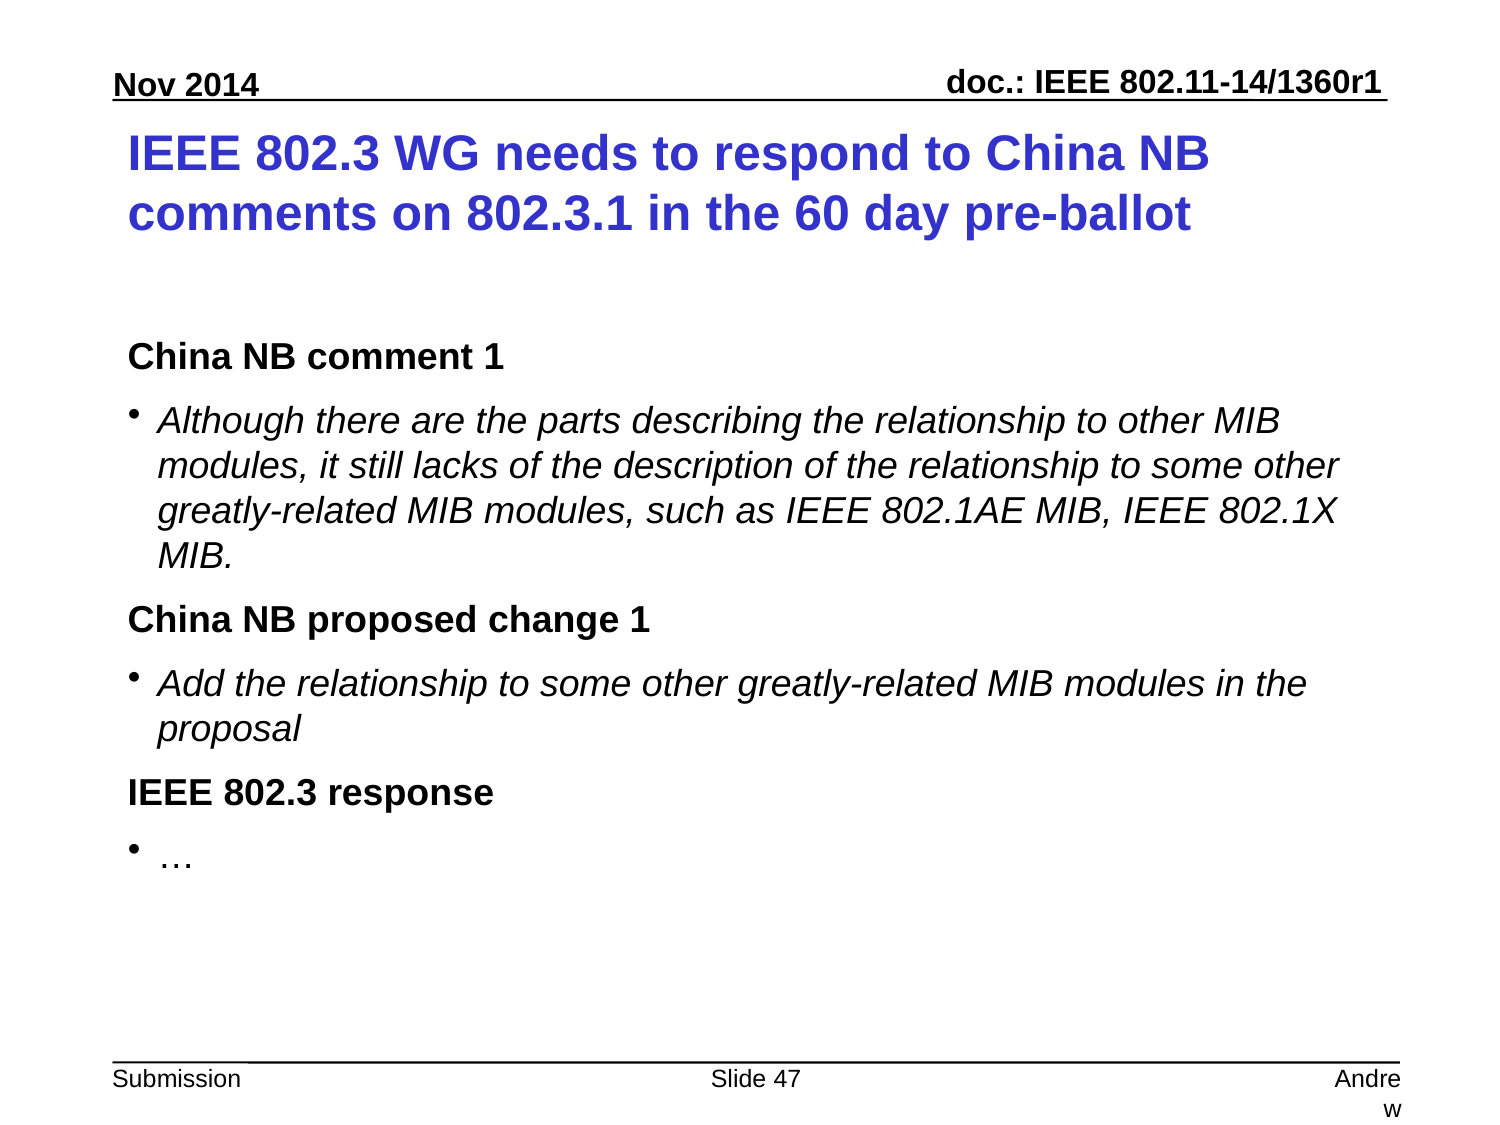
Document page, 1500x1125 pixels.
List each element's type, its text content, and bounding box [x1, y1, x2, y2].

title IEEE 802.3 WG needs to respond to China NB comments on 802.3.1 in the 60 day pre-ballot [112, 112, 1388, 288]
list China NB comment 1 Although there are the parts describing the relationship to other MIB modules, it still lacks of the description of the relationship to some other greatly-related MIB modules, such as IEEE 802.1AE MIB, IEEE 802.1X MIB. China NB proposed change 1 Add the relationship to some other greatly-related MIB modules in the proposal IEEE 802.3 response … [112, 324, 1388, 1000]
footer Andrew Myles, Cisco [1320, 1061, 1402, 1093]
slide_number Slide 47 [709, 1061, 803, 1093]
